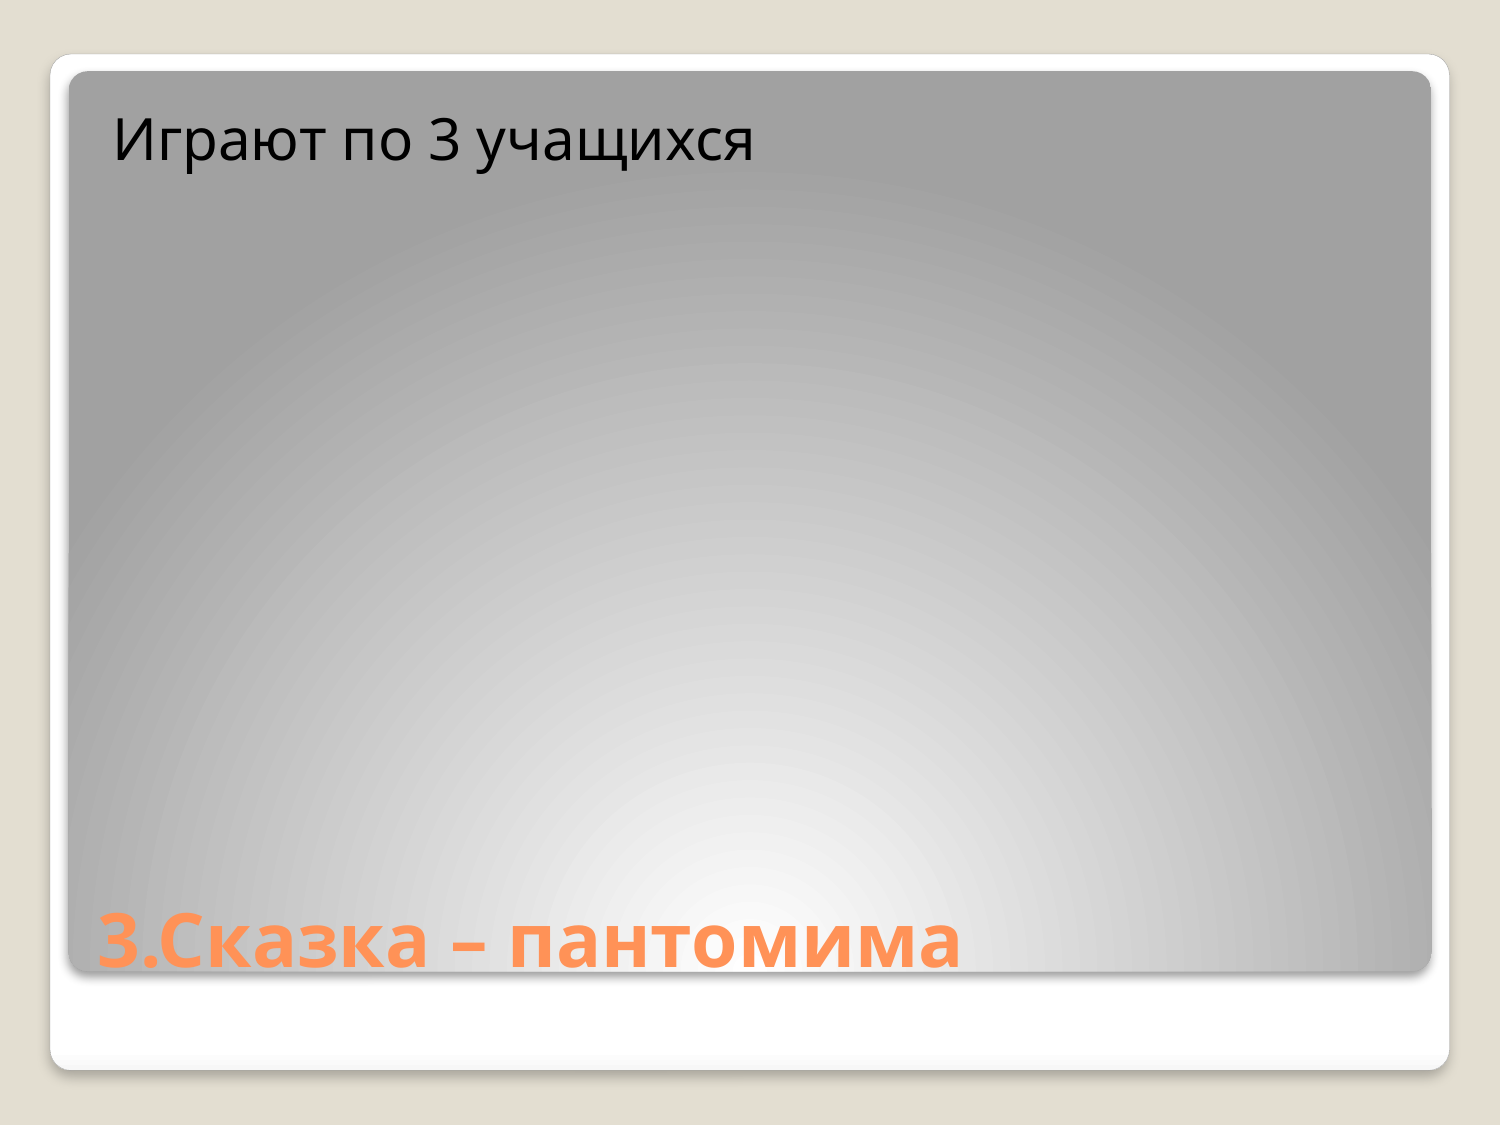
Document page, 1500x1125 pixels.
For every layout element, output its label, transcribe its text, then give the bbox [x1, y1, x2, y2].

title 3.Сказка – пантомима [82, 817, 1425, 990]
list Играют по 3 учащихся [82, 86, 1425, 774]
